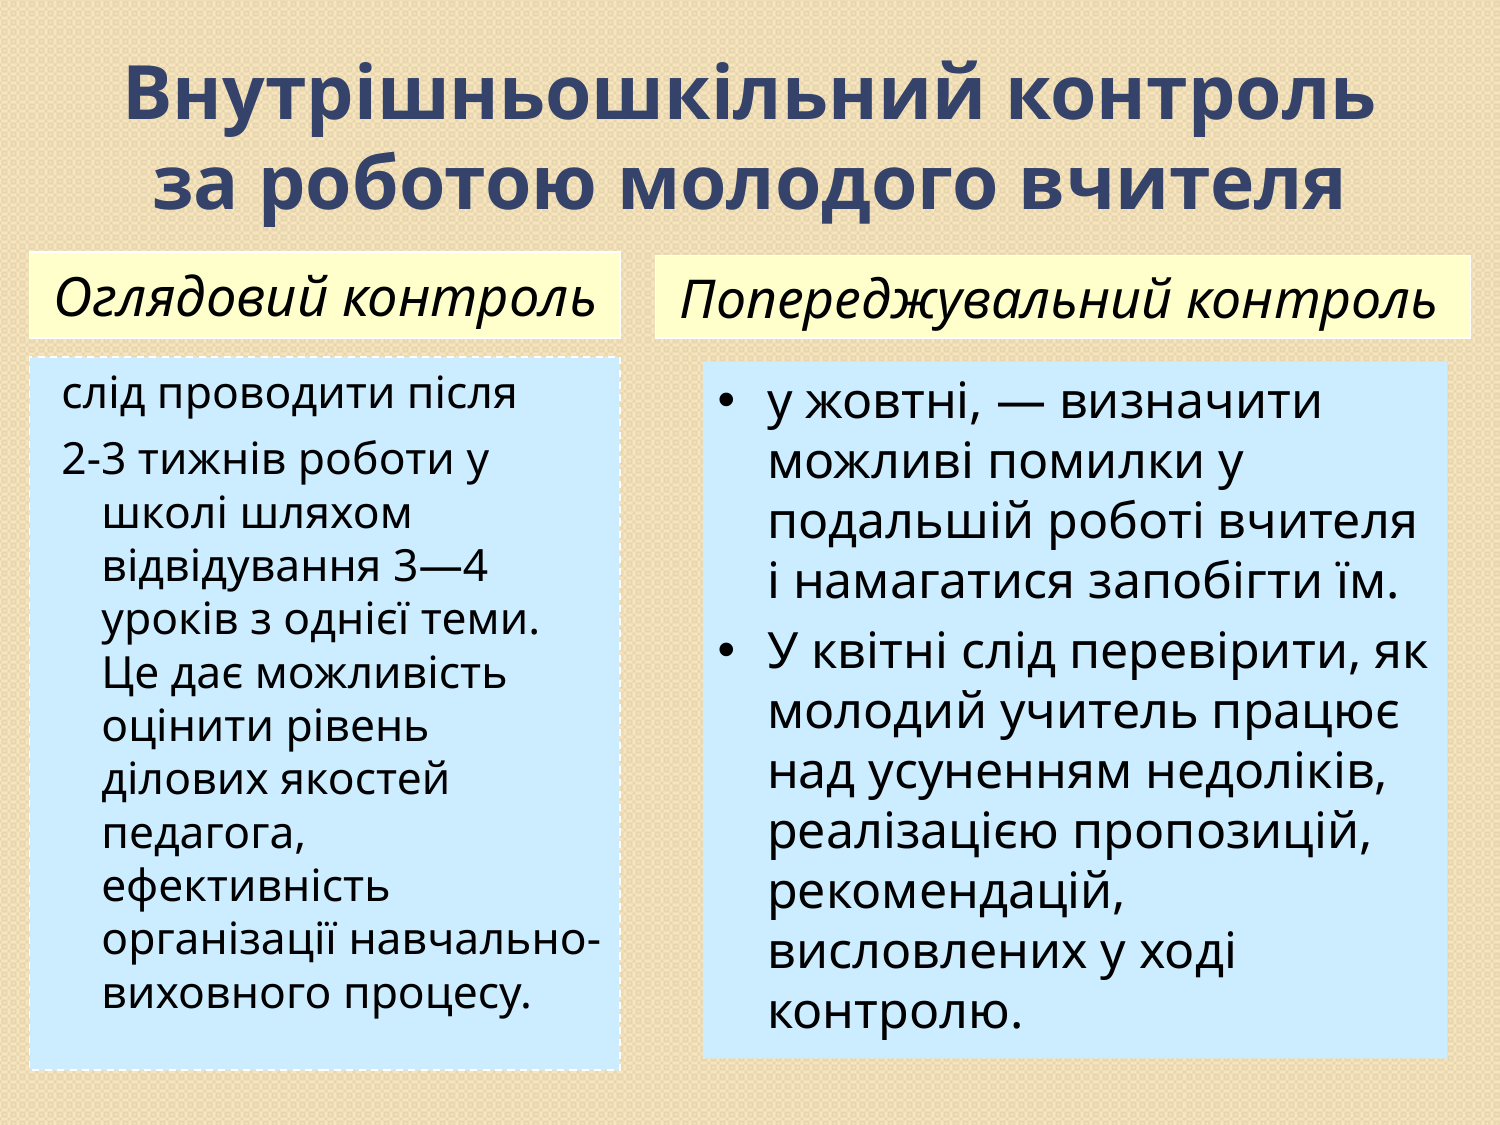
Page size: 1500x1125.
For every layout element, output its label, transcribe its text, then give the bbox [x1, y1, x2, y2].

list Оглядовий контроль [29, 251, 621, 339]
list слід проводити після 2-3 тижнів роботи у школі шляхом відвідування 3—4 уроків з однієї теми. Це дає можливість оцінити рівень ділових якостей педагога, ефективність організації навчально-виховного процесу. [29, 356, 621, 1071]
list Попереджувальний контроль [655, 255, 1471, 339]
title Внутрішньошкільний контроль за роботою молодого вчителя [75, 35, 1425, 235]
text_box у жовтні, — визначити можливі помилки у подальшій роботі вчителя і намагатися запобігти їм. У квітні слід перевірити, як молодий учитель працює над усуненням недоліків, реалізацією пропозицій, рекомендацій, висловлених у ході контролю. [702, 361, 1447, 1059]
